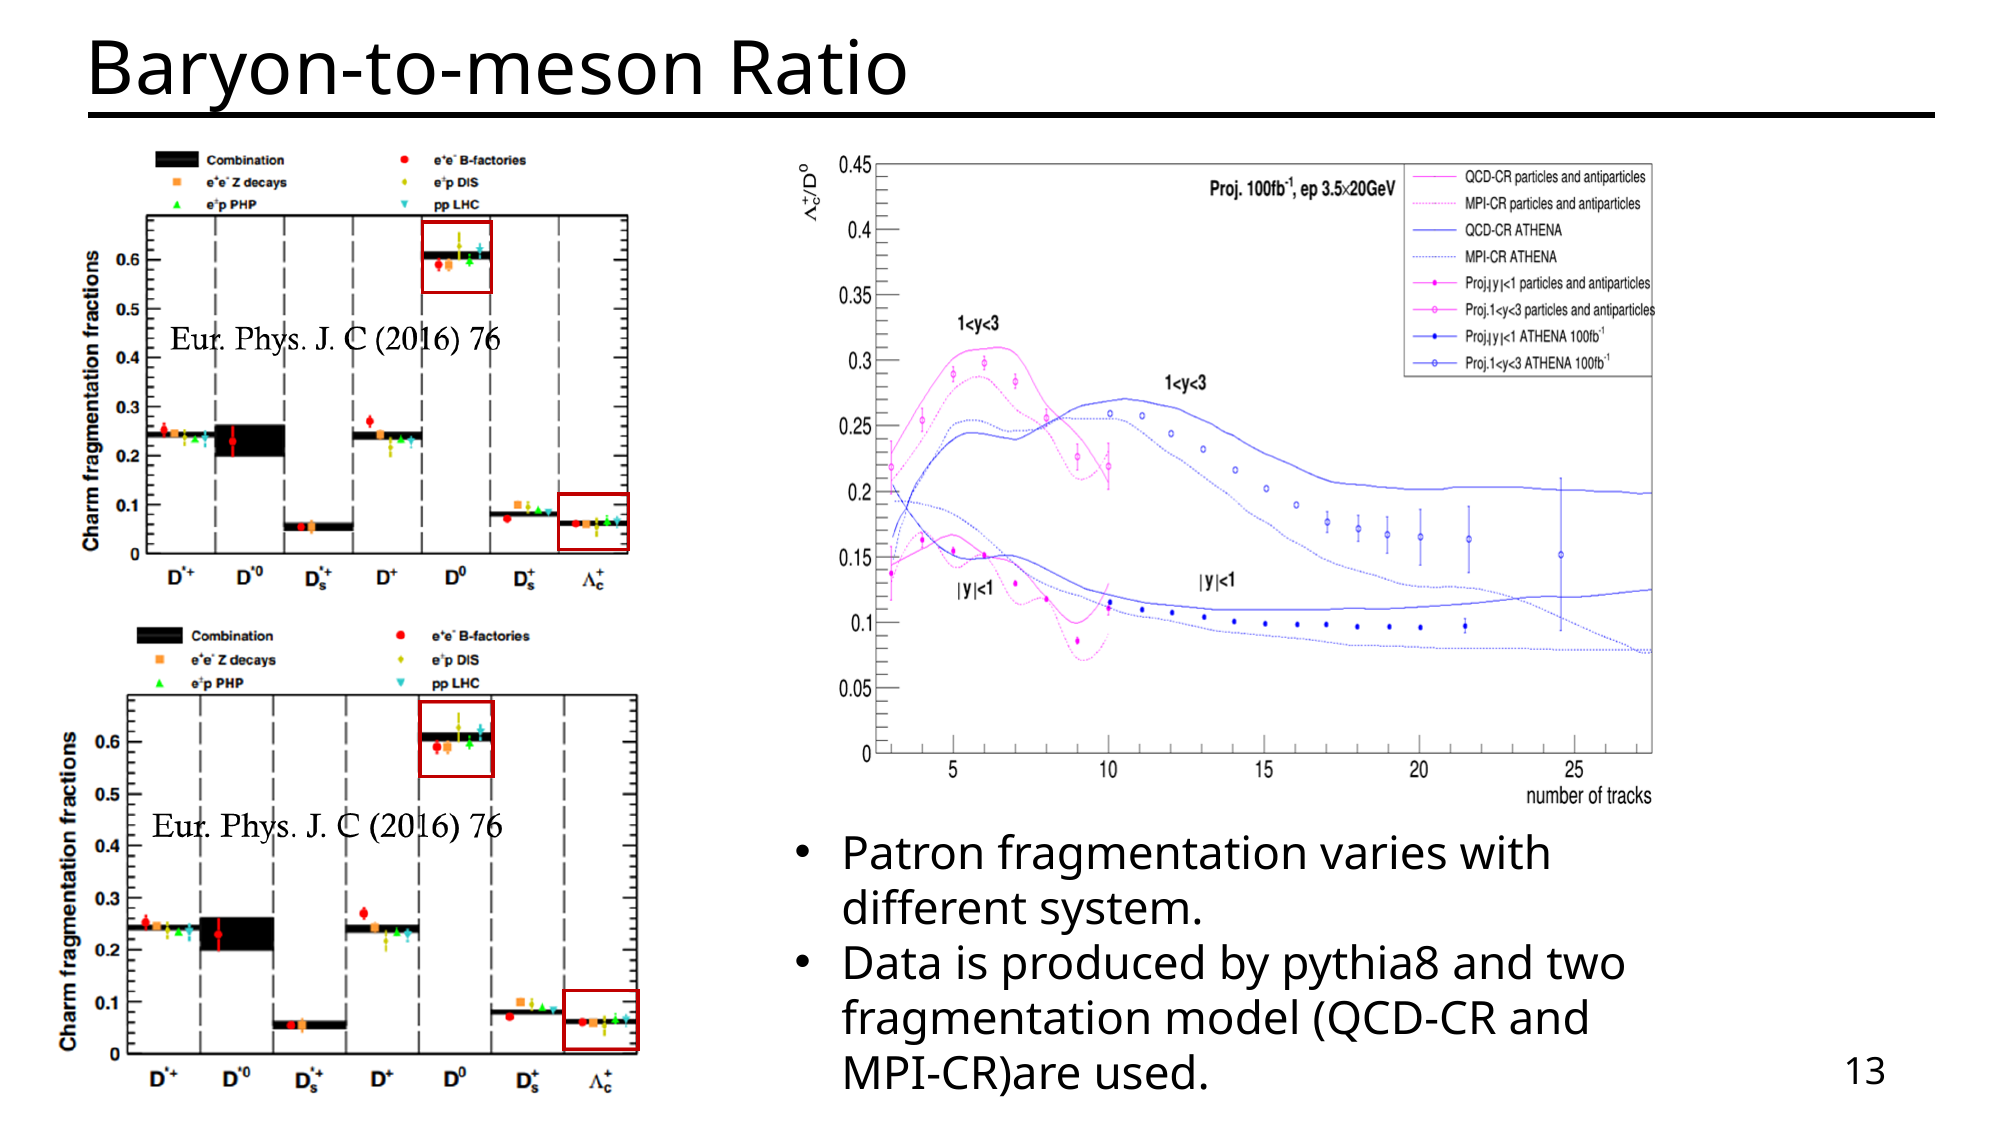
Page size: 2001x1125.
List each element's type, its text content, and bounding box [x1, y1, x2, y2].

slide_number 13 [1791, 1042, 1902, 1103]
picture [779, 145, 1674, 827]
picture [70, 145, 651, 600]
title Baryon-to-meson Ratio [70, 11, 1374, 107]
text_box Patron fragmentation varies with different system. Data is produced by pythia8 and two fragmentation model (QCD-CR and MPI-CR)are used. [779, 816, 1687, 1106]
picture [46, 620, 662, 1103]
